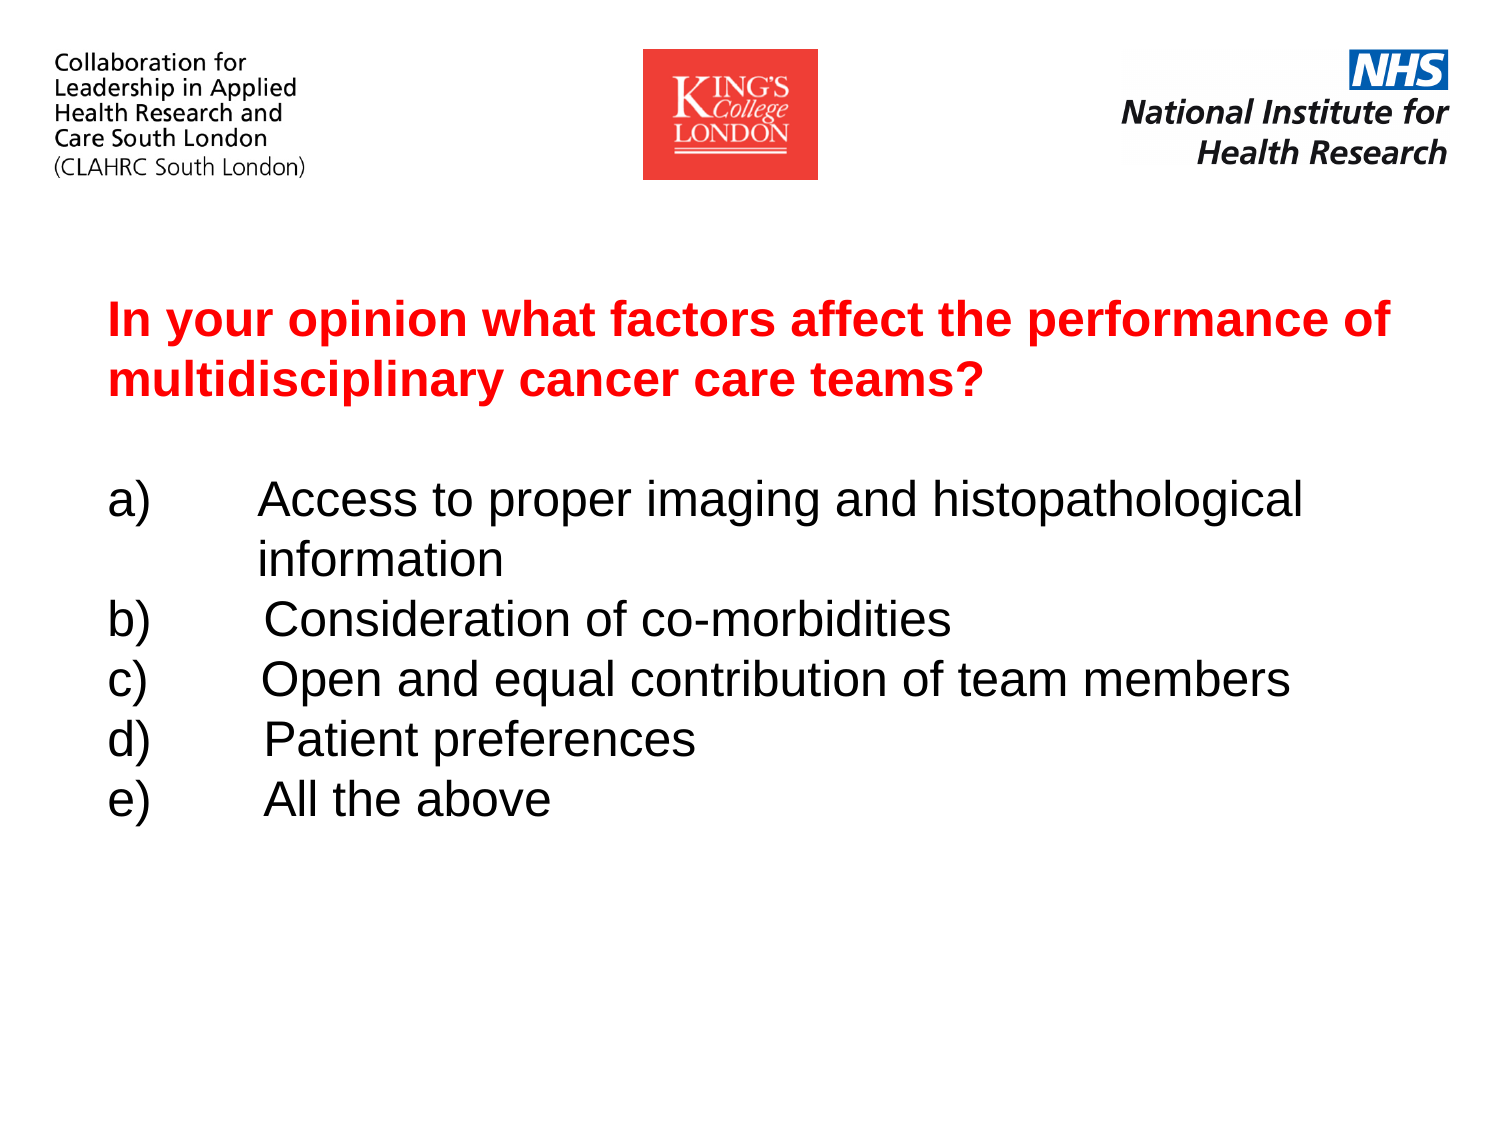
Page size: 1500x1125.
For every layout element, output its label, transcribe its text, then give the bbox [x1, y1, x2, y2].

picture [1120, 49, 1451, 166]
picture [49, 49, 326, 181]
picture [643, 49, 818, 181]
text_box In your opinion what factors affect the performance of multidisciplinary cancer care teams? a) Access to proper imaging and histopathological information b) Consideration of co-morbidities c) Open and equal contribution of team members d) Patient preferences e) All the above [92, 278, 1436, 834]
